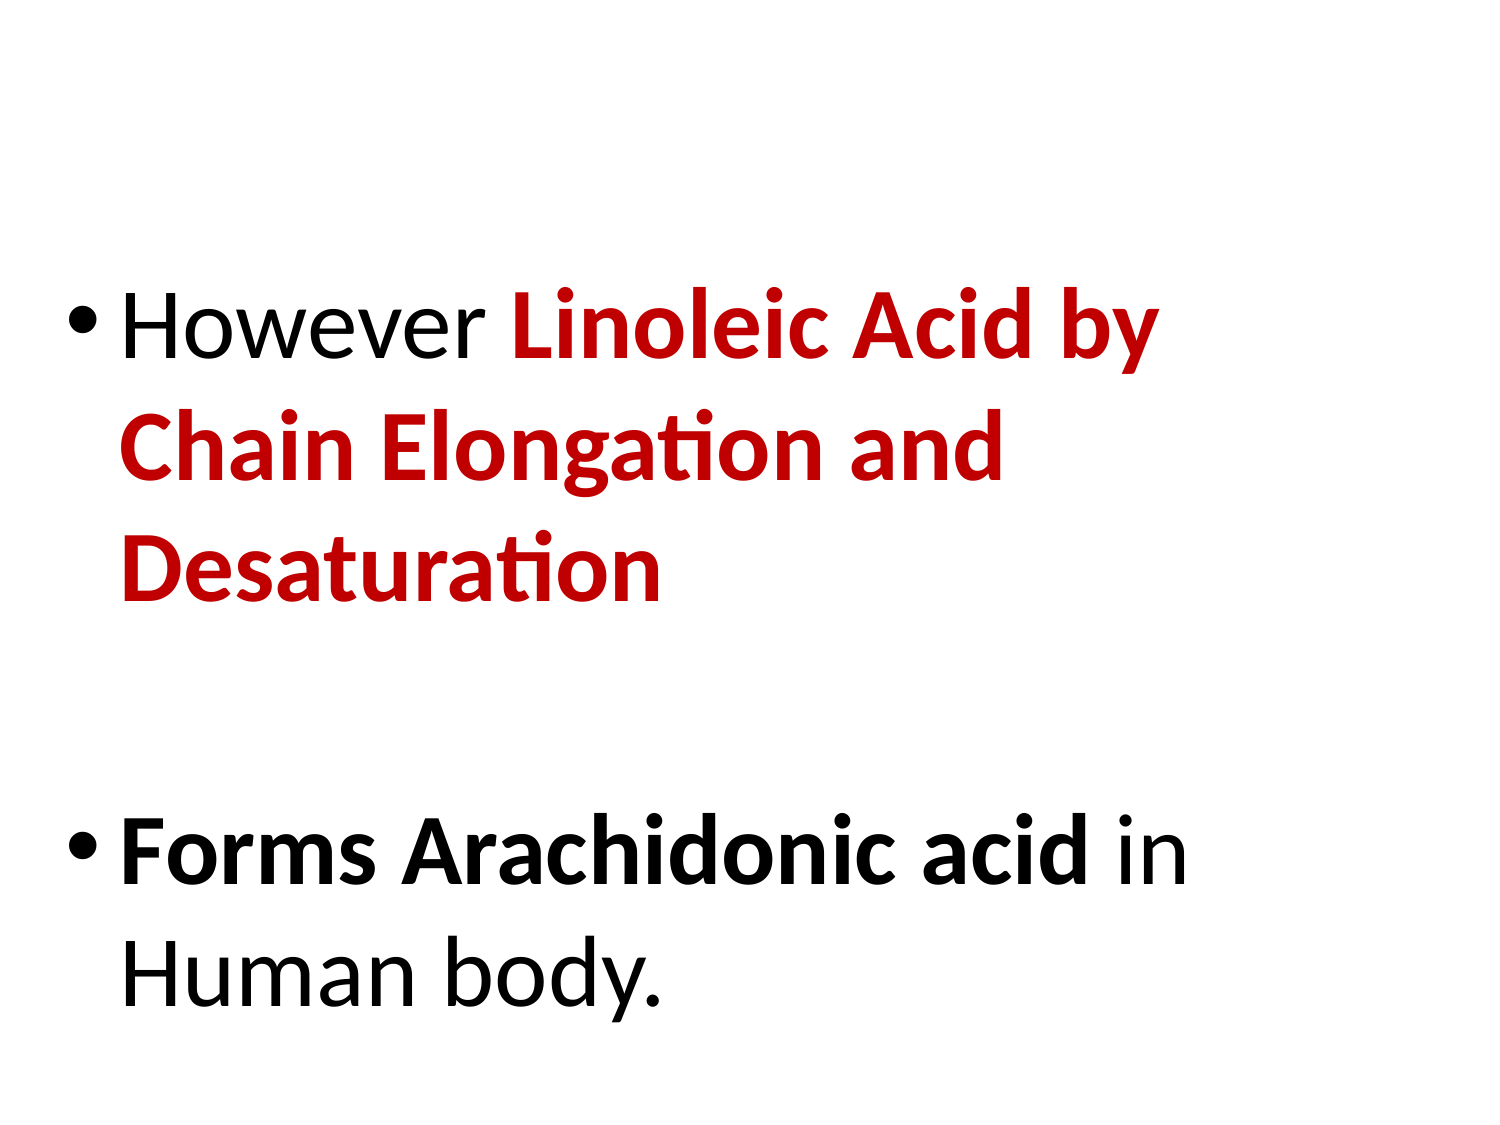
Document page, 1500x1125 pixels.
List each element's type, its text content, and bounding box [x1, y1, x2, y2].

list However Linoleic Acid by Chain Elongation and Desaturation Forms Arachidonic acid in Human body. [50, 249, 1425, 1038]
